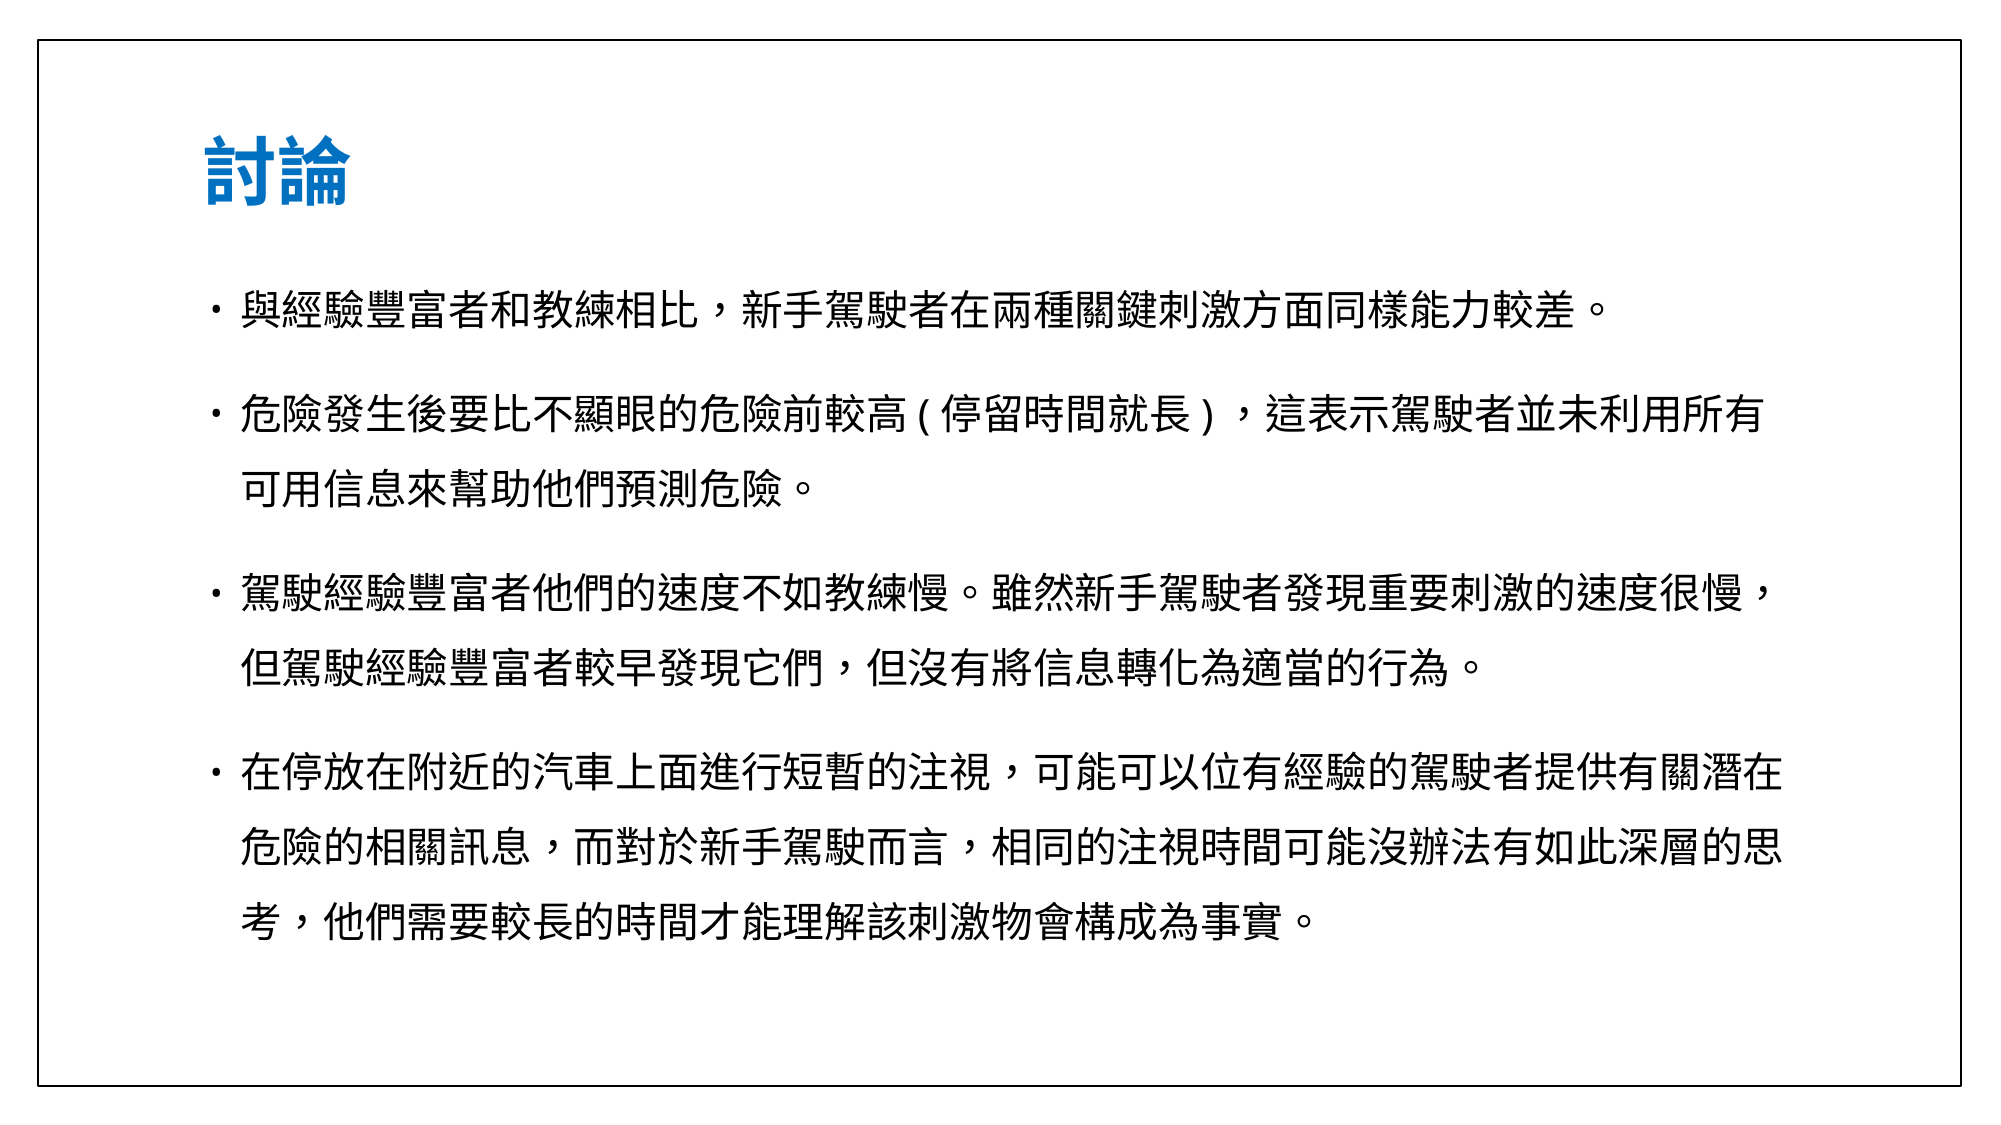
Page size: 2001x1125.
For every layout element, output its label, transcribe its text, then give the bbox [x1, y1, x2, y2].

title 討論 [187, 99, 1808, 251]
list 與經驗豐富者和教練相比，新手駕駛者在兩種關鍵刺激方面同樣能力較差。 危險發生後要比不顯眼的危險前較高(停留時間就長)，這表示駕駛者並未利用所有可用信息來幫助他們預測危險。 駕駛經驗豐富者他們的速度不如教練慢。雖然新手駕駛者發現重要刺激的速度很慢，但駕駛經驗豐富者較早發現它們，但沒有將信息轉化為適當的行為。 在停放在附近的汽車上面進行短暫的注視，可能可以位有經驗的駕駛者提供有關潛在危險的相關訊息，而對於新手駕駛而言，相同的注視時間可能沒辦法有如此深層的思考，他們需要較長的時間才能理解該刺激物會構成為事實。 [187, 251, 1808, 1000]
